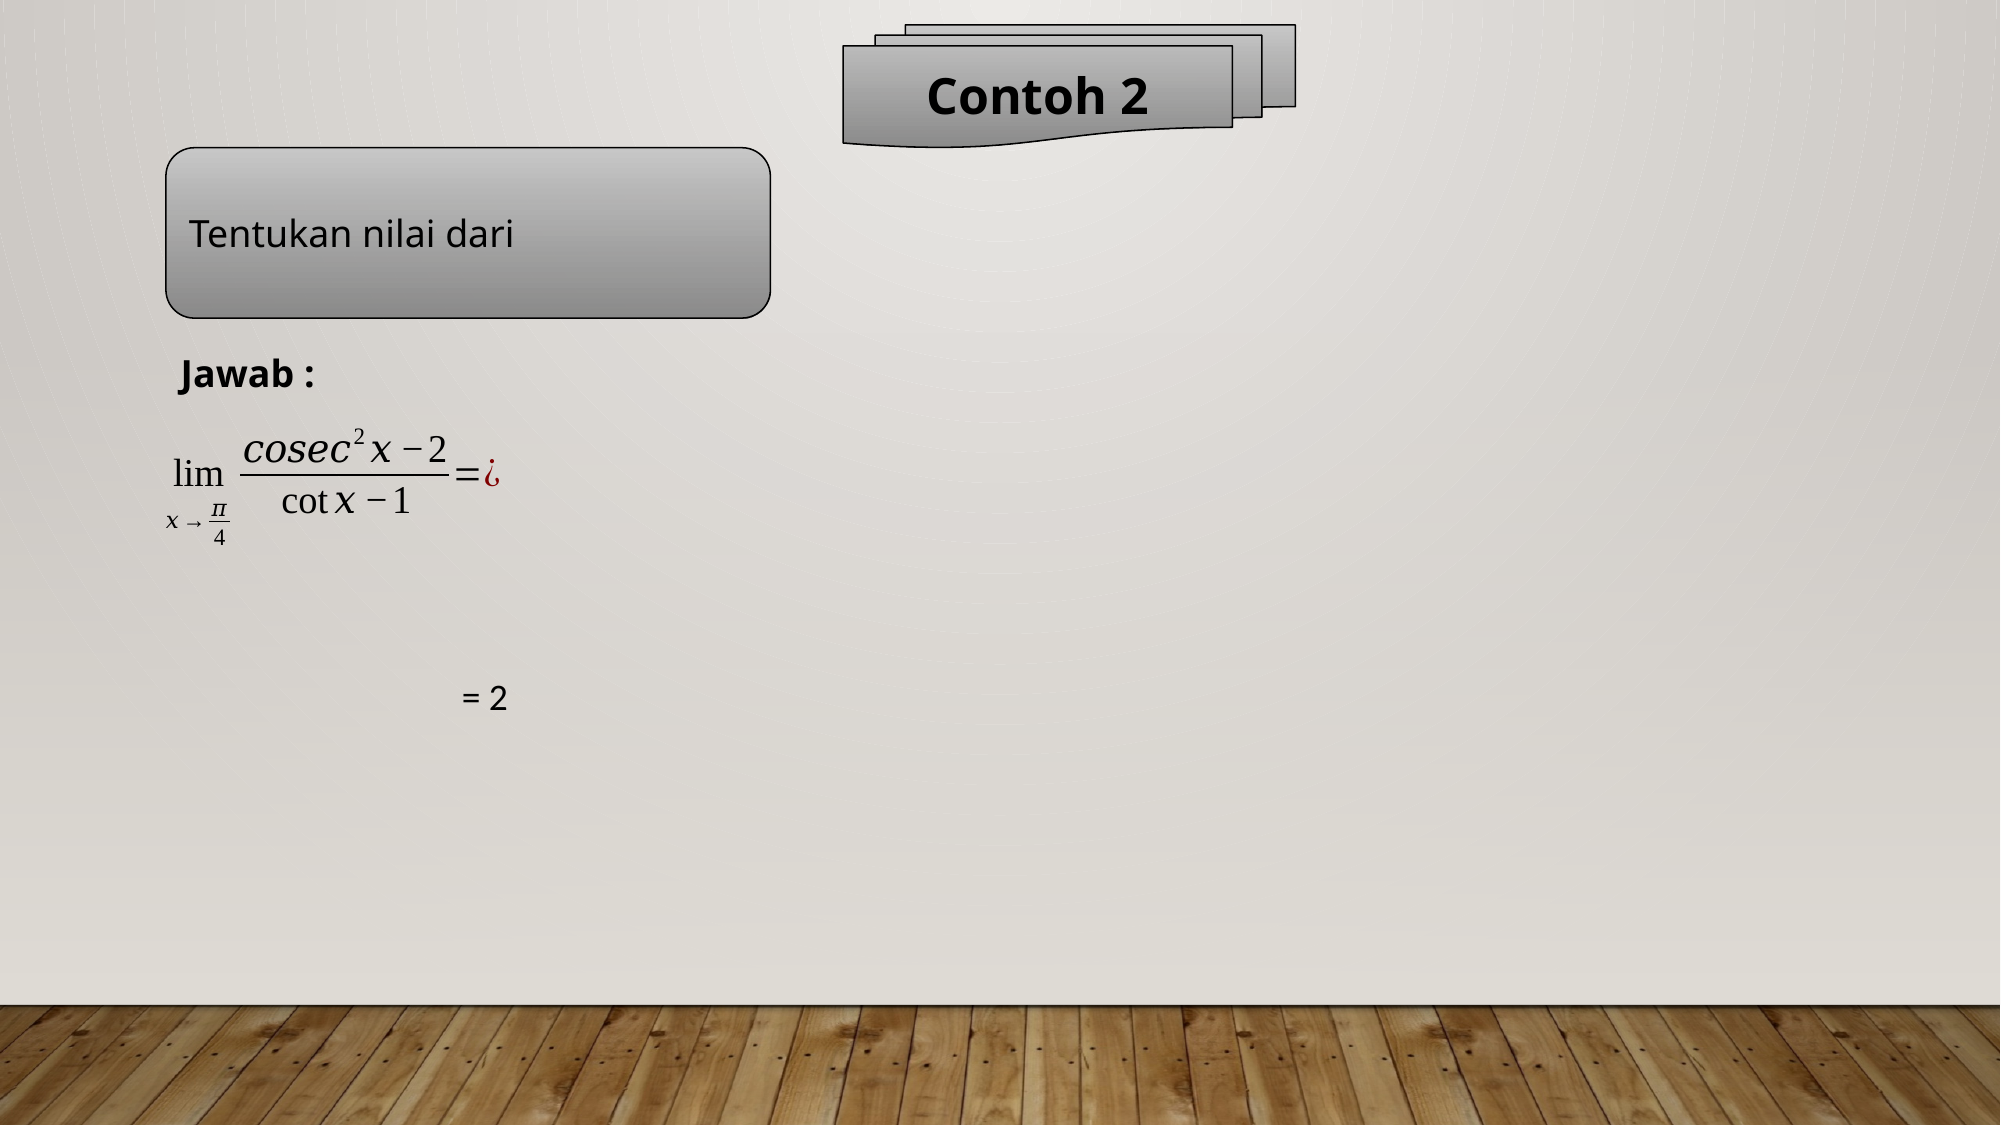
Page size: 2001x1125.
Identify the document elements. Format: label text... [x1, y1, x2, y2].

text_box Contoh 2 [842, 24, 1297, 149]
text_box Jawab : [165, 343, 369, 403]
picture [0, 1005, 2000, 1125]
